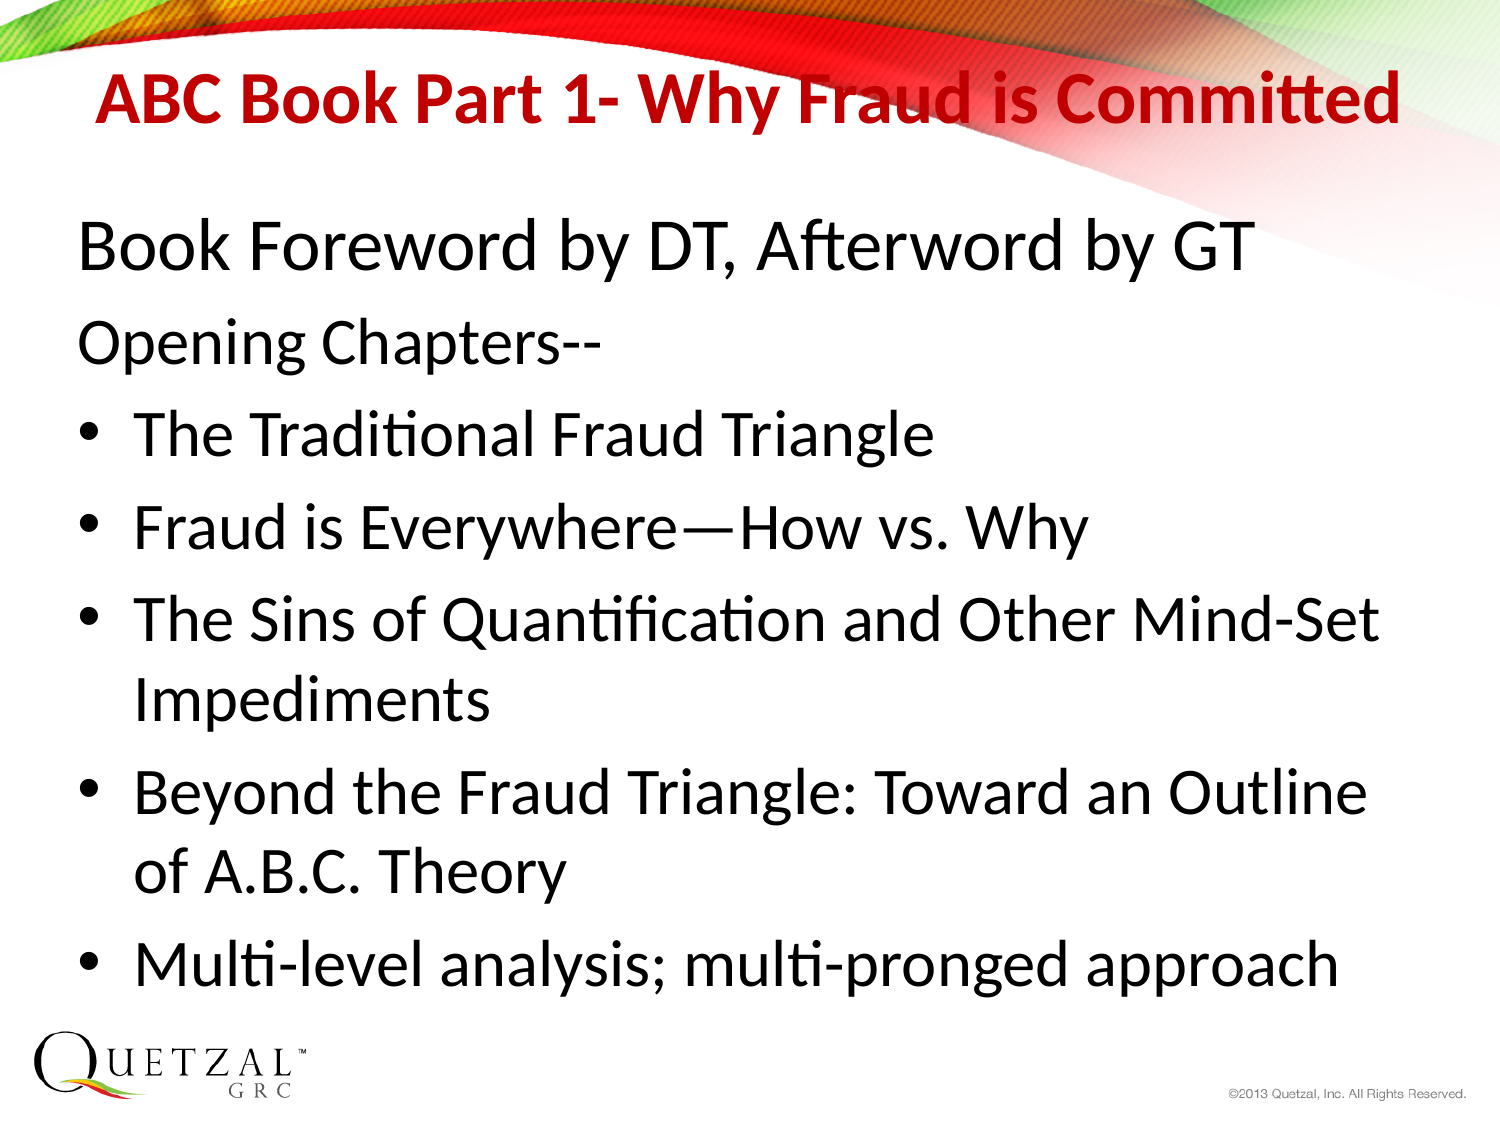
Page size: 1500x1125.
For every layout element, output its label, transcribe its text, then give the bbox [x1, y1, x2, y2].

title ABC Book Part 1- Why Fraud is Committed [0, 0, 1500, 188]
list Book Foreword by DT, Afterword by GT Opening Chapters-- The Traditional Fraud Triangle Fraud is Everywhere—How vs. Why The Sins of Quantification and Other Mind-Set Impediments Beyond the Fraud Triangle: Toward an Outline of A.B.C. Theory Multi-level analysis; multi-pronged approach [62, 188, 1413, 1031]
picture [0, 188, 1500, 1125]
